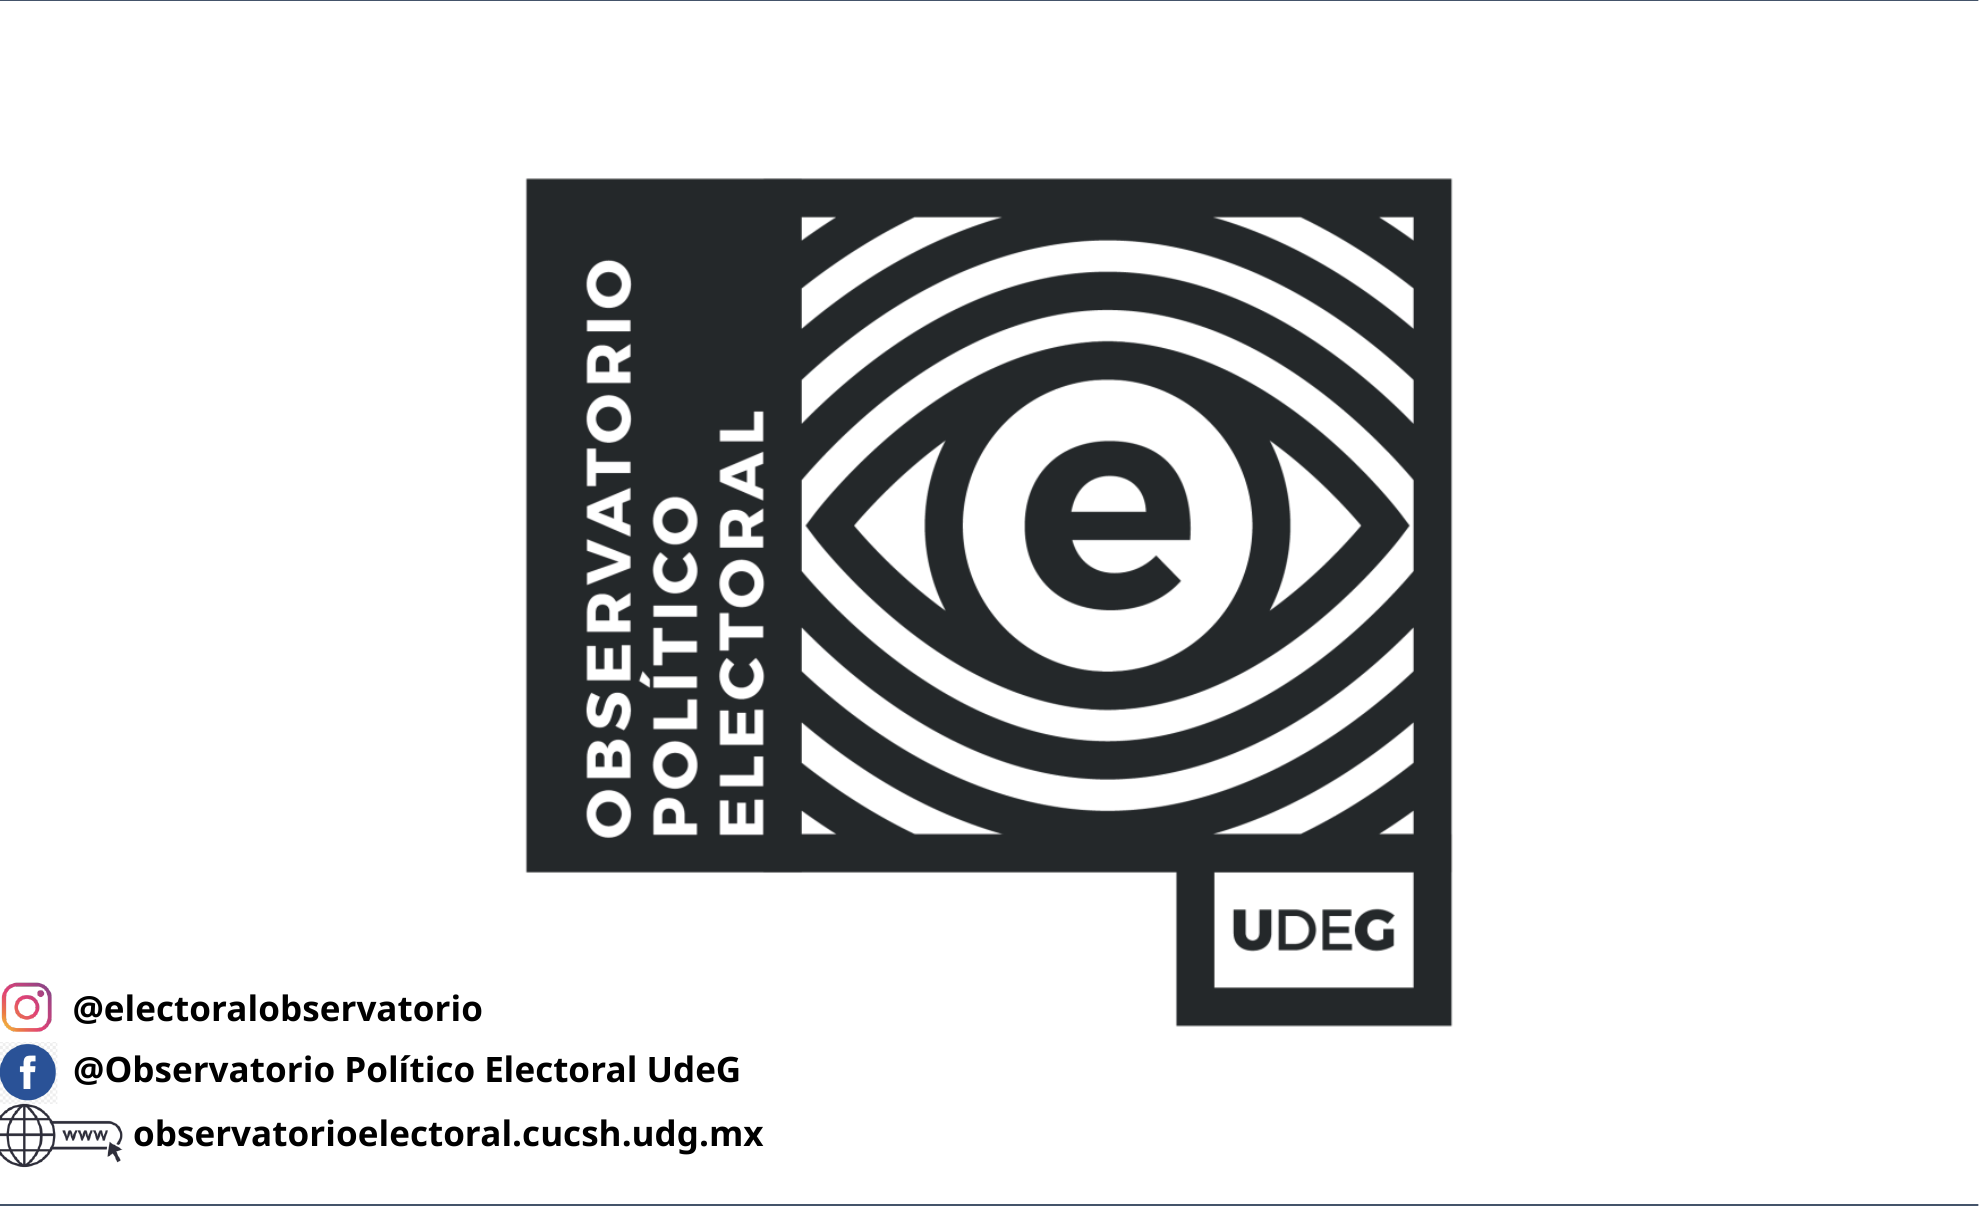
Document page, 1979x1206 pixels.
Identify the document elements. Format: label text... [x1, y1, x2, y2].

text_box @Observatorio Político Electoral UdeG [61, 1036, 804, 1103]
picture [0, 975, 61, 1034]
text_box @electoralobservatorio [63, 978, 474, 1036]
picture [479, 125, 1499, 1080]
picture [0, 1041, 128, 1206]
text_box [0, 0, 1979, 1206]
text_box observatorioelectoral.cucsh.udg.mx [132, 1103, 1220, 1161]
